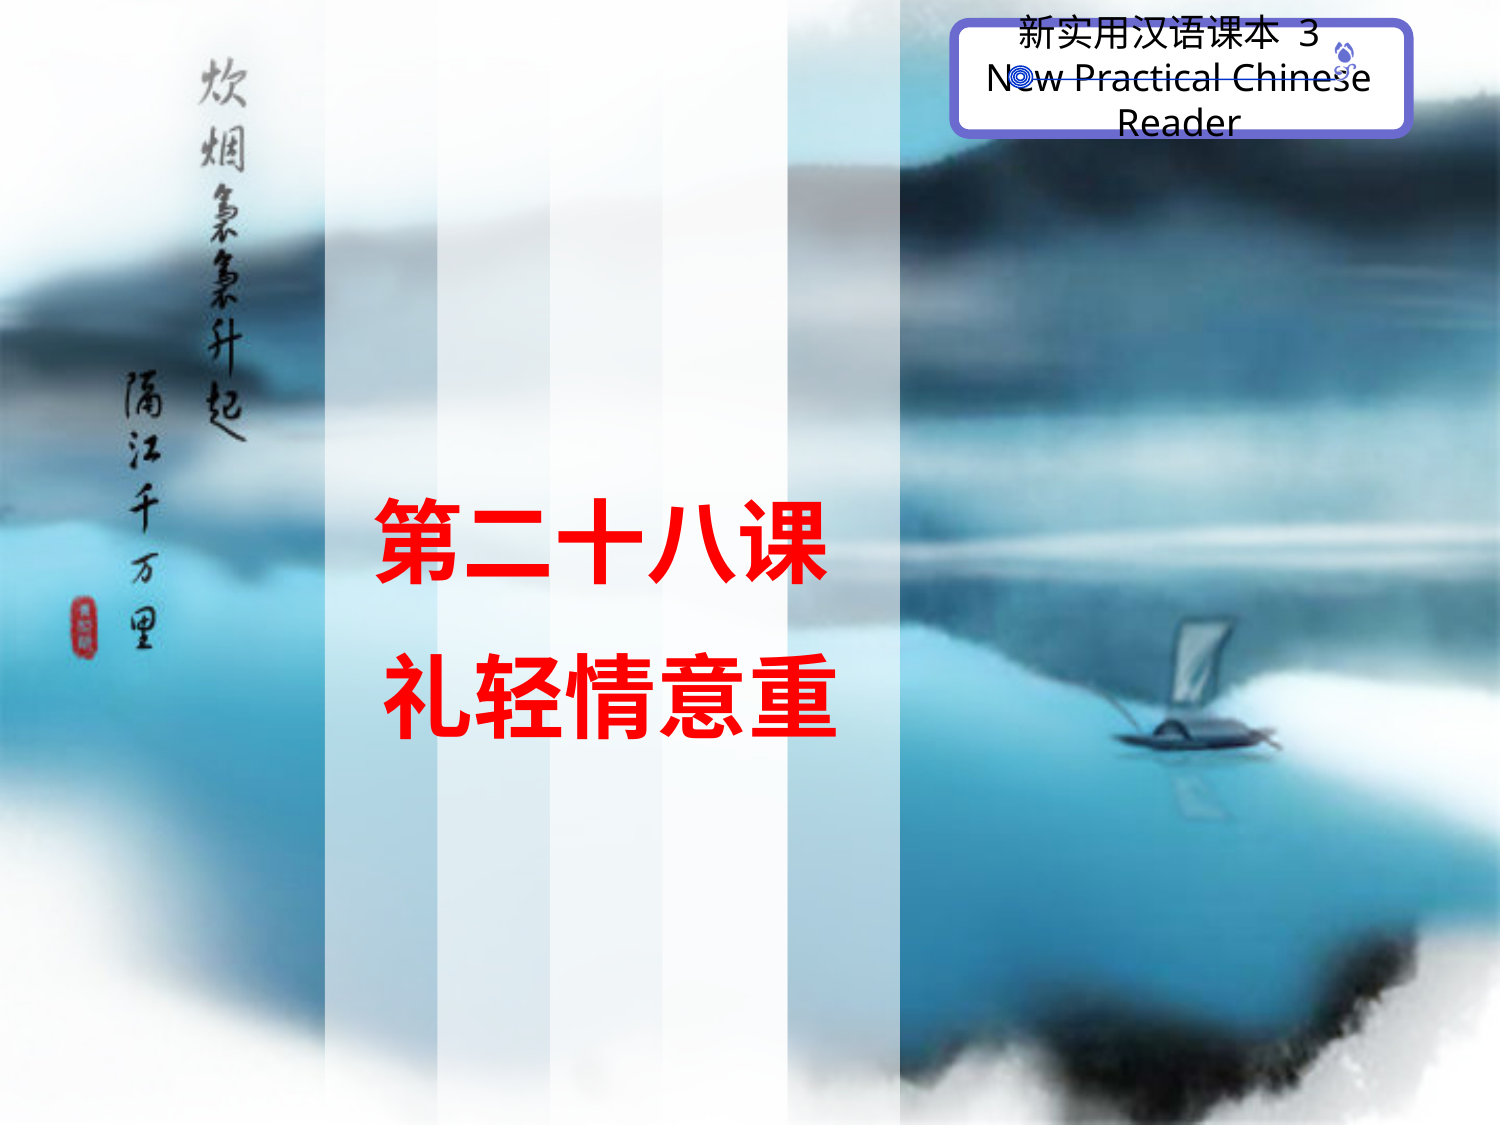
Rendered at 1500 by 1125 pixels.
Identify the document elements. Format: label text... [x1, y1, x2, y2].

text_box [954, 117, 1409, 135]
title 第二十八课 礼轻情意重 [234, 496, 988, 739]
text_box [954, 22, 1409, 35]
picture [0, 0, 324, 1125]
picture [900, 0, 1500, 1125]
text_box 新实用汉语课本 3 New Practical Chinese Reader [921, 35, 1437, 117]
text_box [1008, 39, 1362, 88]
